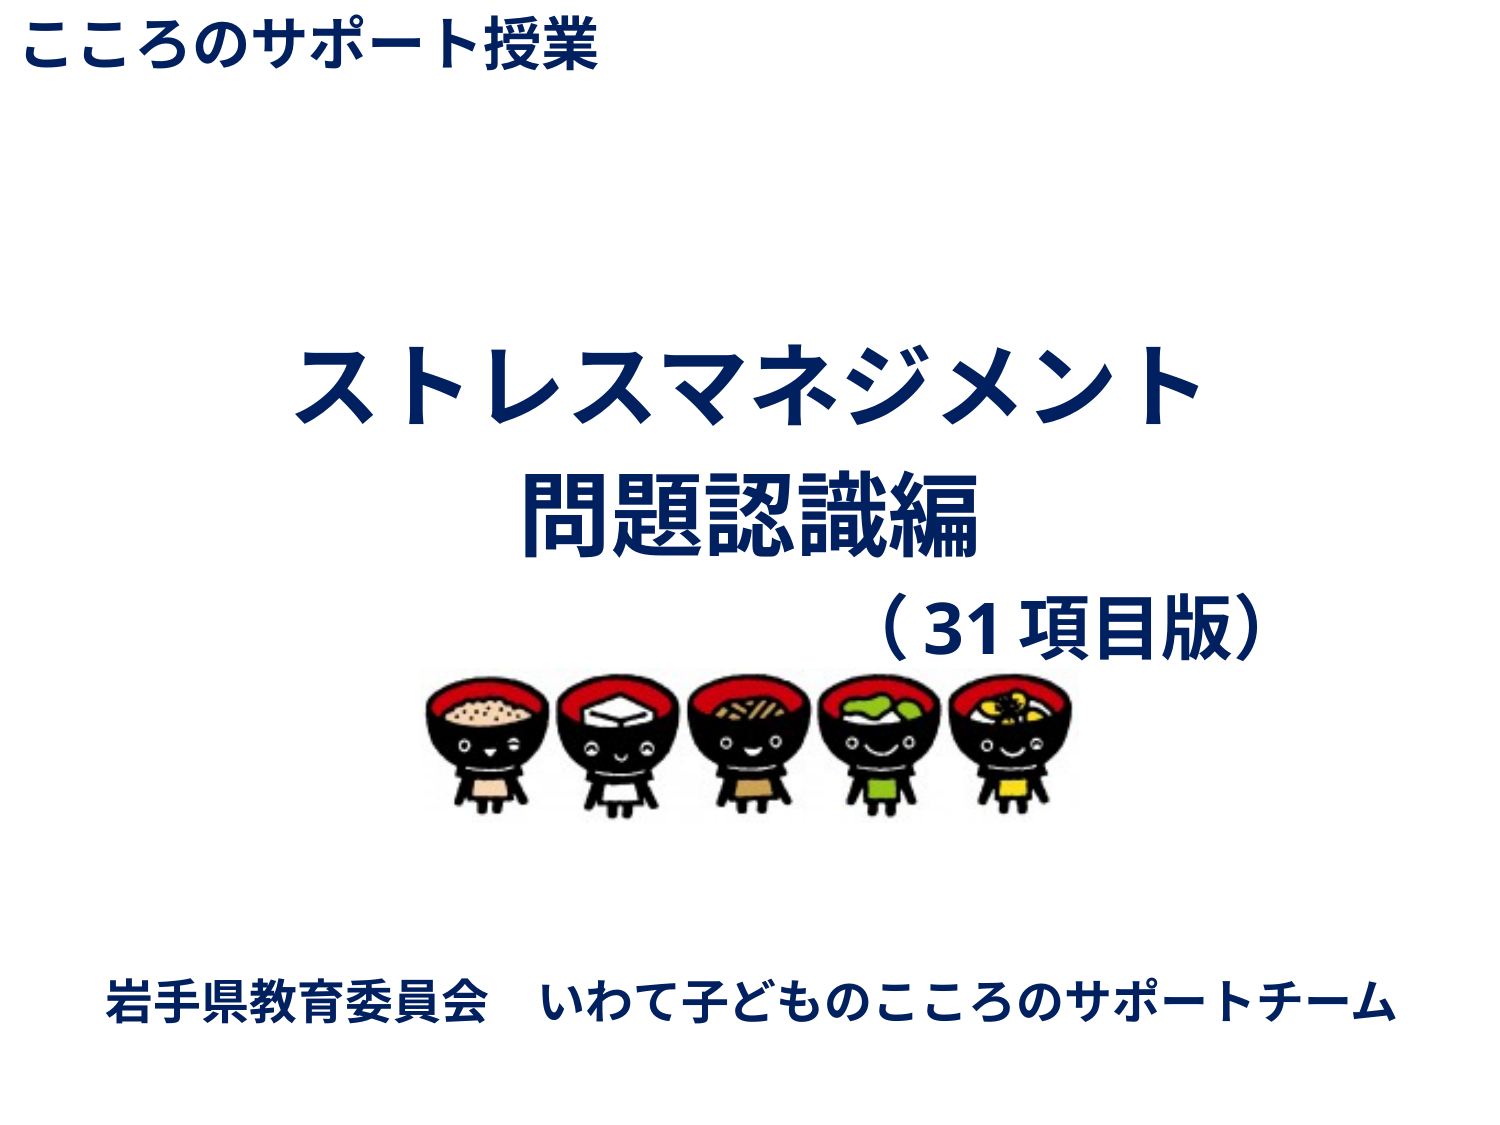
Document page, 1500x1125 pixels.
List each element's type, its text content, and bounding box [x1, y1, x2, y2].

text_box ストレスマネジメント 問題認識編 （31項目版） [171, 320, 1329, 681]
subtitle こころのサポート授業 [2, 0, 665, 95]
text_box 岩手県教育委員会 いわて子どものこころのサポートチーム [76, 964, 1430, 1091]
picture [420, 668, 1080, 823]
